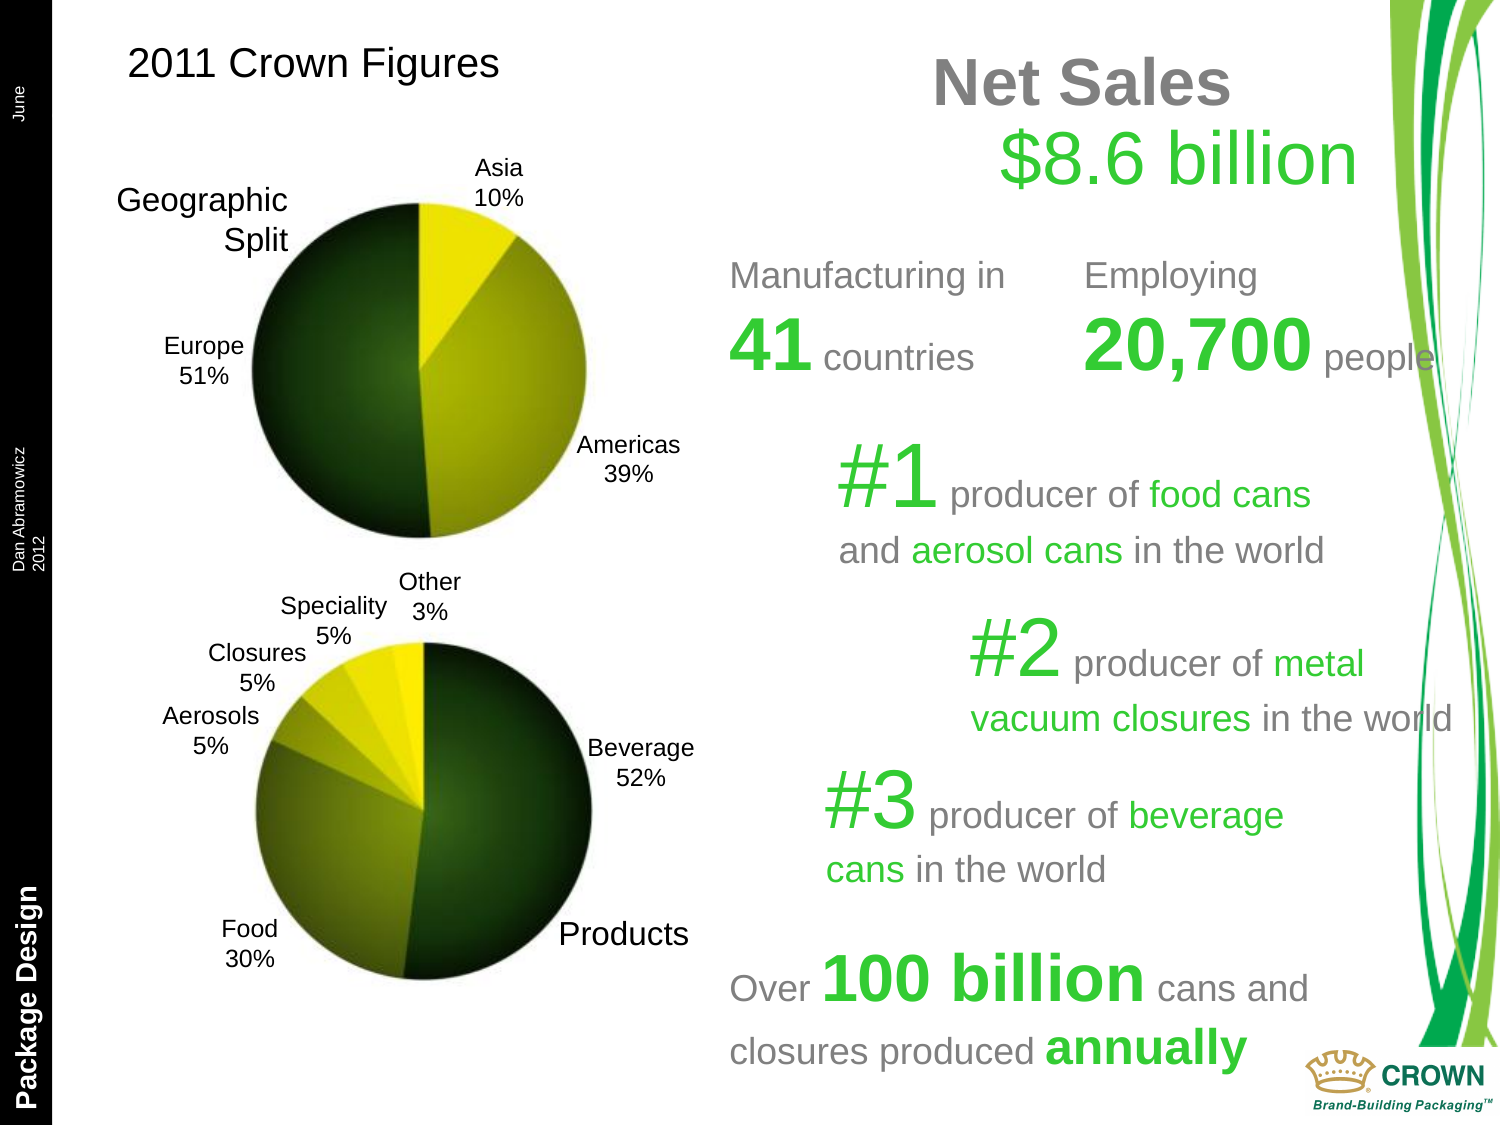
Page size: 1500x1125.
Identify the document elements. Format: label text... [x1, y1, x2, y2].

text_box Employing 20,700 people [1068, 243, 1455, 394]
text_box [147, 558, 710, 1000]
text_box Manufacturing in 41 countries [714, 243, 1033, 394]
picture [1390, 0, 1500, 1047]
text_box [810, 408, 1483, 900]
picture [1305, 1050, 1500, 1116]
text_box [916, 31, 1377, 209]
text_box Over 100 billion cans and closures produced annually [714, 927, 1390, 1082]
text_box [100, 143, 697, 557]
title 2011 Crown Figures [112, 18, 1372, 102]
